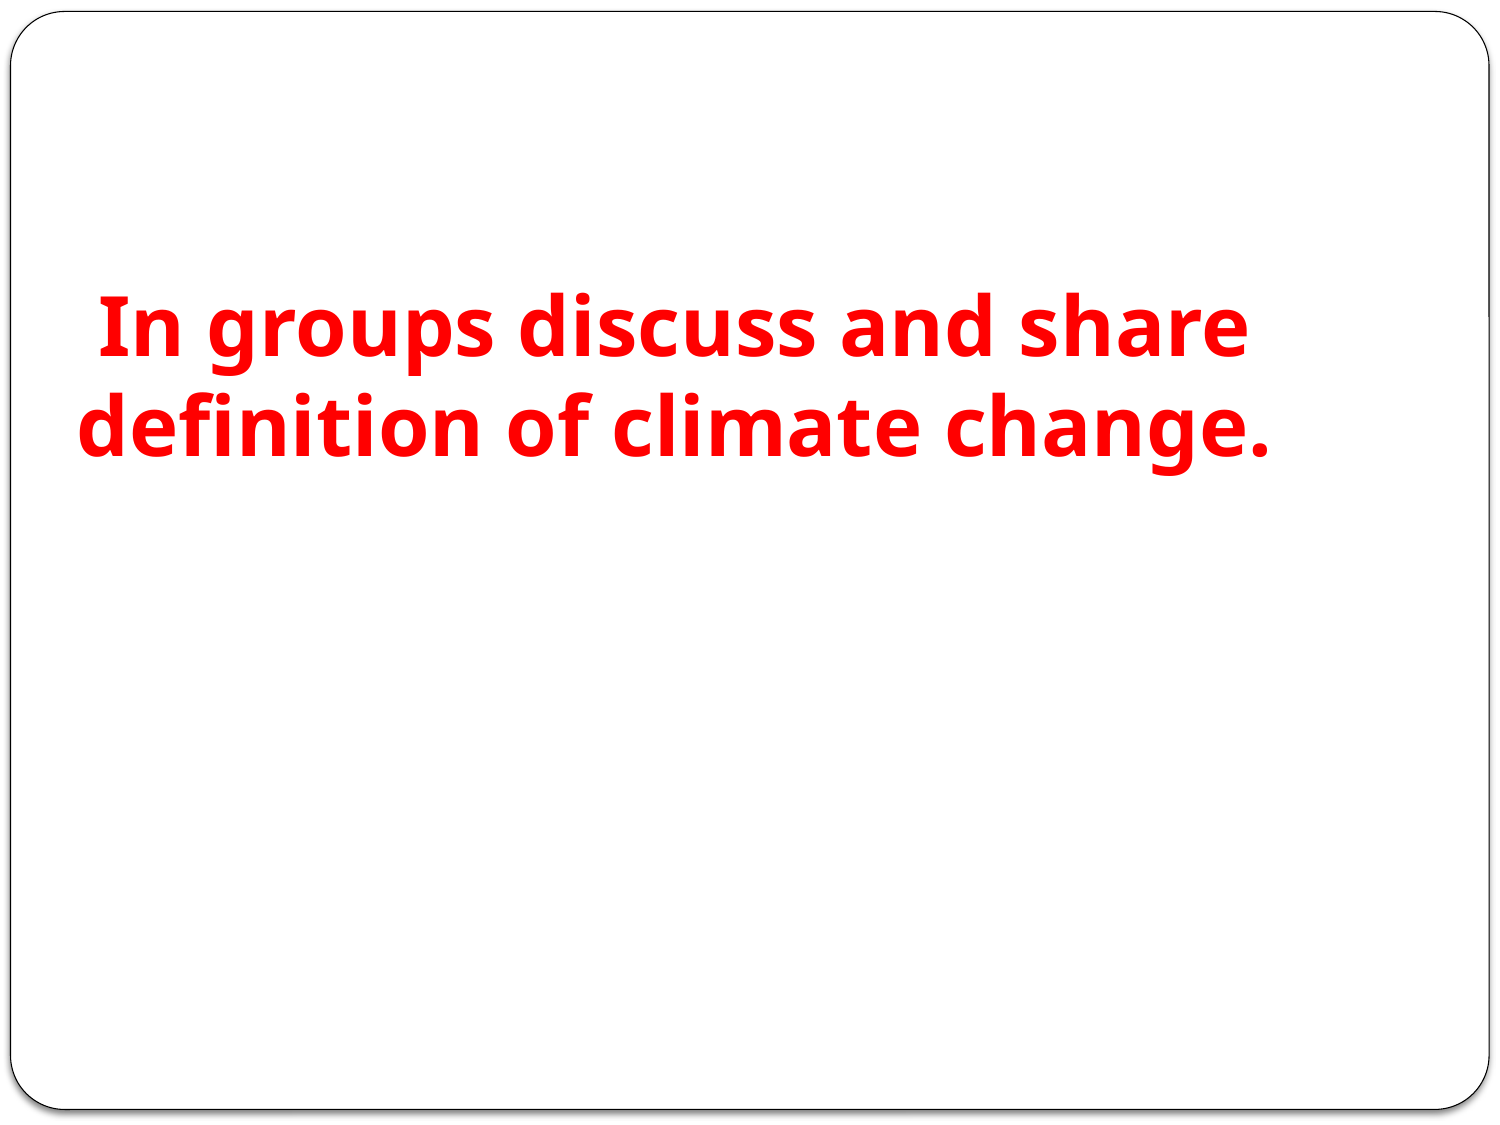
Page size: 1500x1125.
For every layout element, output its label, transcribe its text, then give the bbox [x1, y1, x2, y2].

title In groups discuss and share definition of climate change. [0, 247, 1350, 489]
